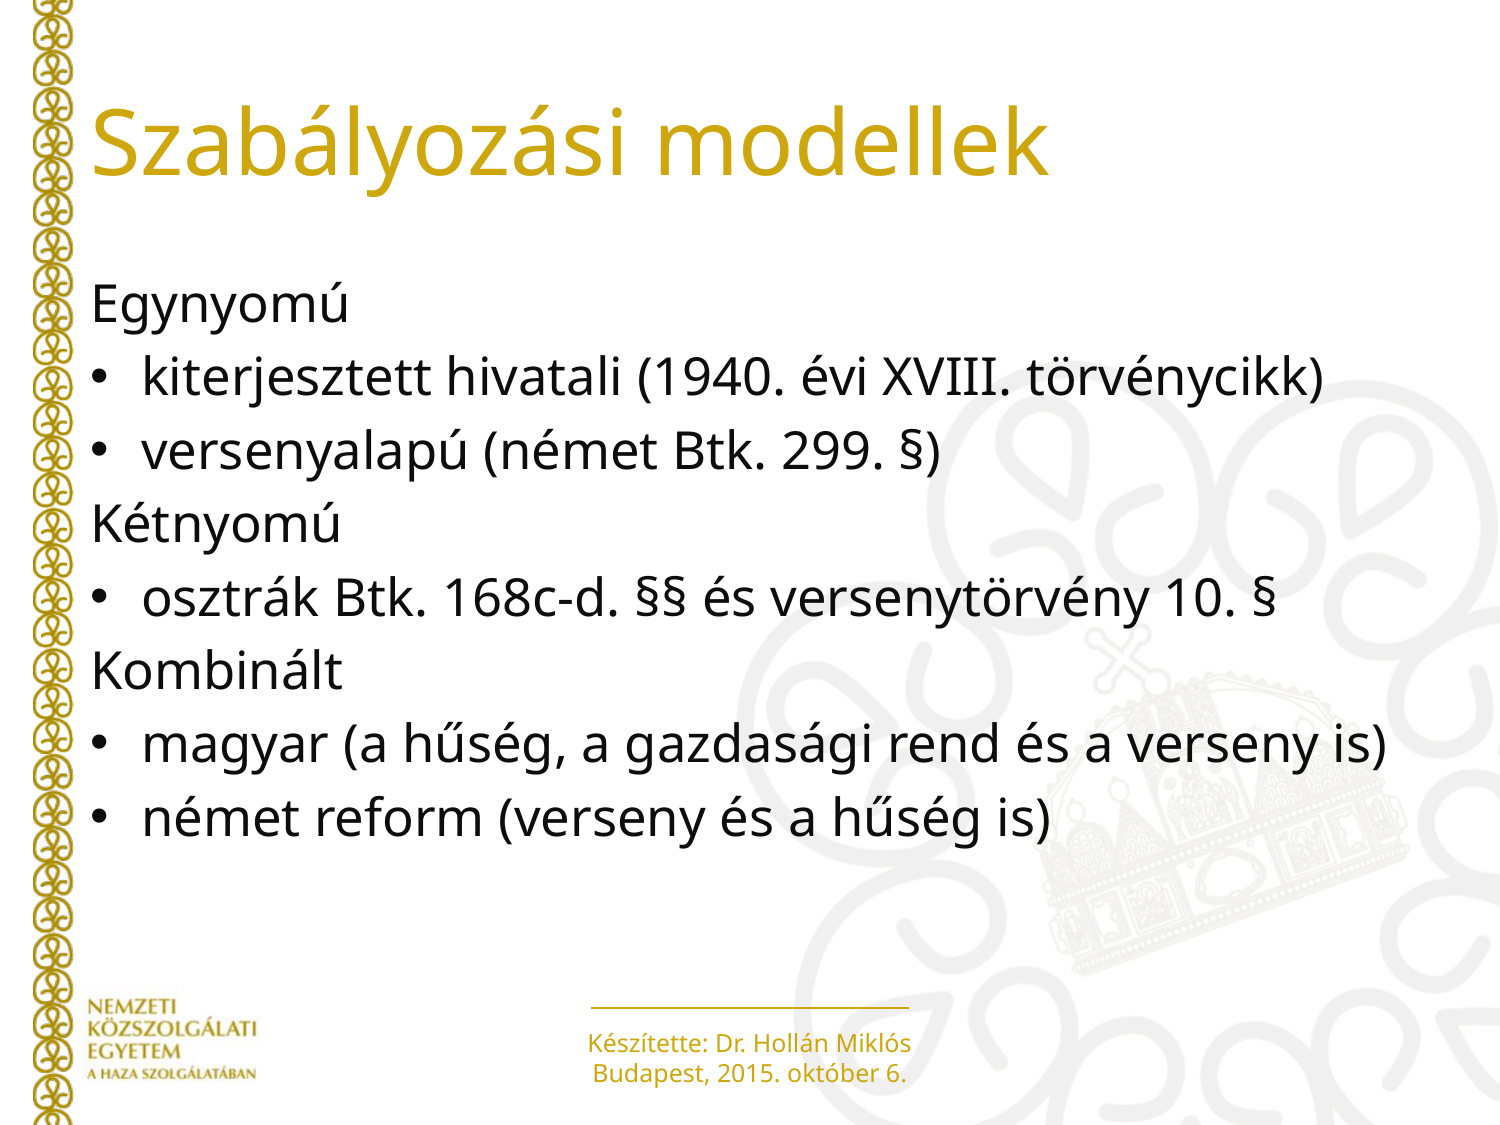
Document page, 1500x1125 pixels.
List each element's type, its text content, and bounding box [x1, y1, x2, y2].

picture [731, 349, 1500, 1125]
list Egynyomú kiterjesztett hivatali (1940. évi XVIII. törvénycikk) versenyalapú (német Btk. 299. §) Kétnyomú osztrák Btk. 168c-d. §§ és versenytörvény 10. § Kombinált magyar (a hűség, a gazdasági rend és a verseny is) német reform (verseny és a hűség is) [75, 262, 1425, 906]
title Szabályozási modellek [75, 45, 1425, 233]
picture [82, 985, 271, 1093]
picture [33, 0, 74, 1125]
